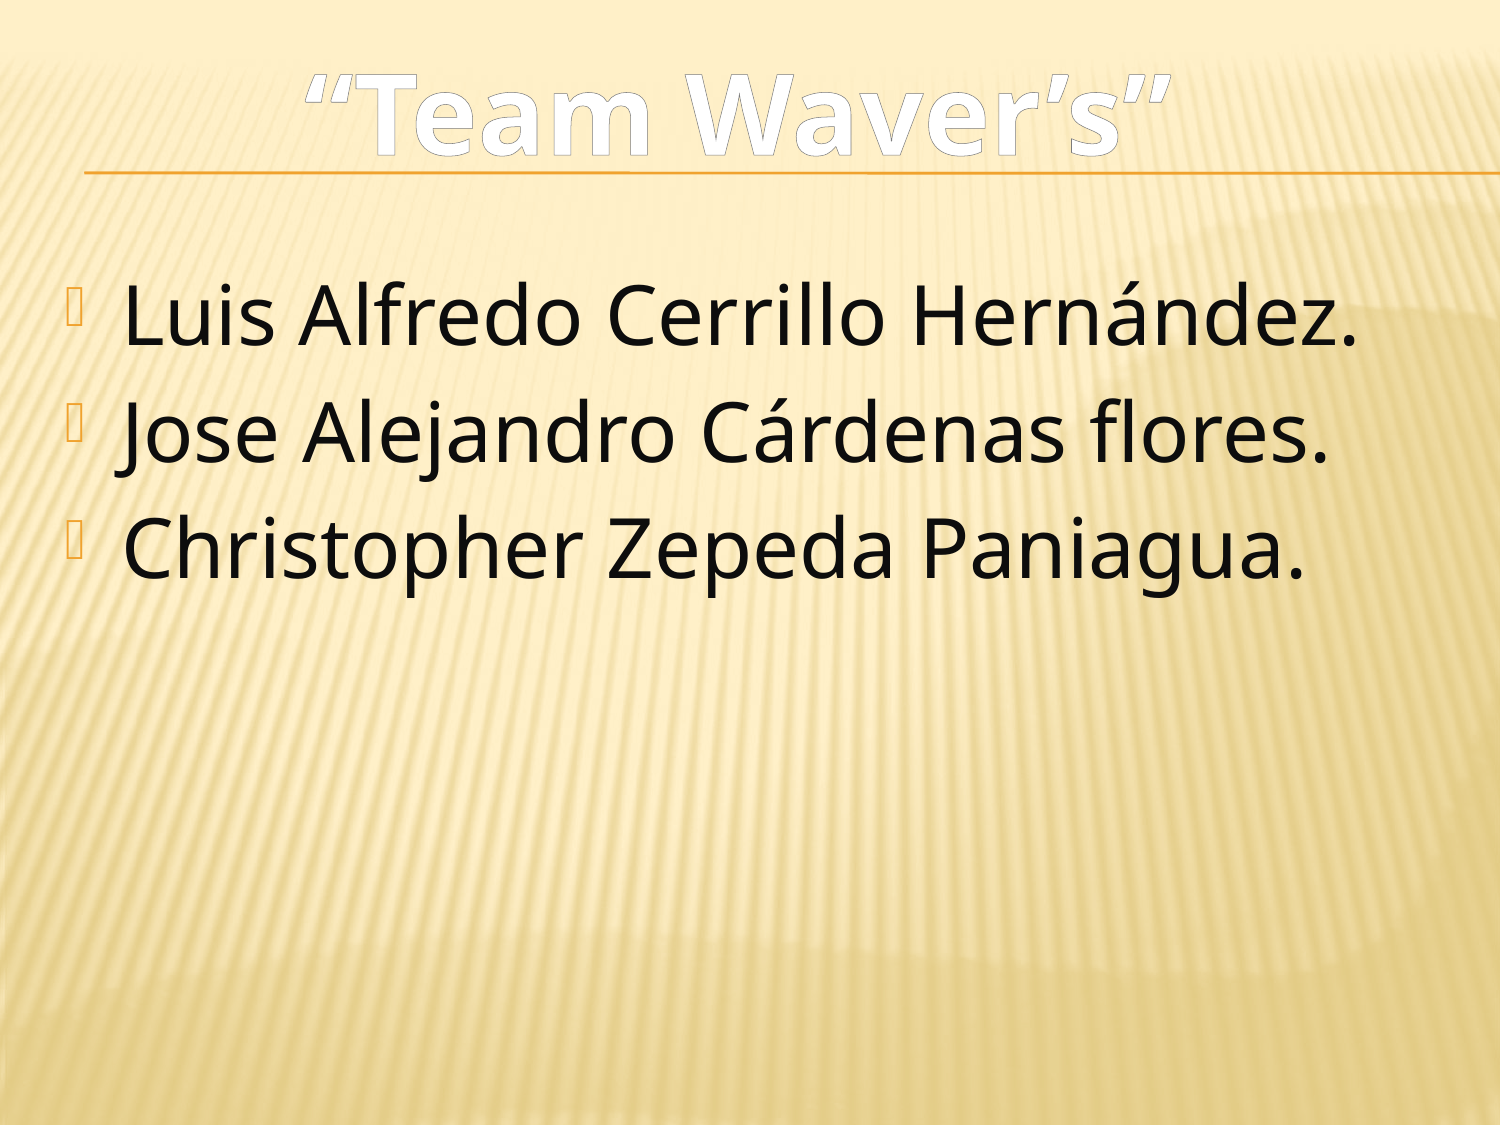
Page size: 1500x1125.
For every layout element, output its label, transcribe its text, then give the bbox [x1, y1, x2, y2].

list Luis Alfredo Cerrillo Hernández. Jose Alejandro Cárdenas flores. Christopher Zepeda Paniagua. [50, 254, 1442, 985]
text_box “Team Waver’s” [257, 35, 1219, 186]
